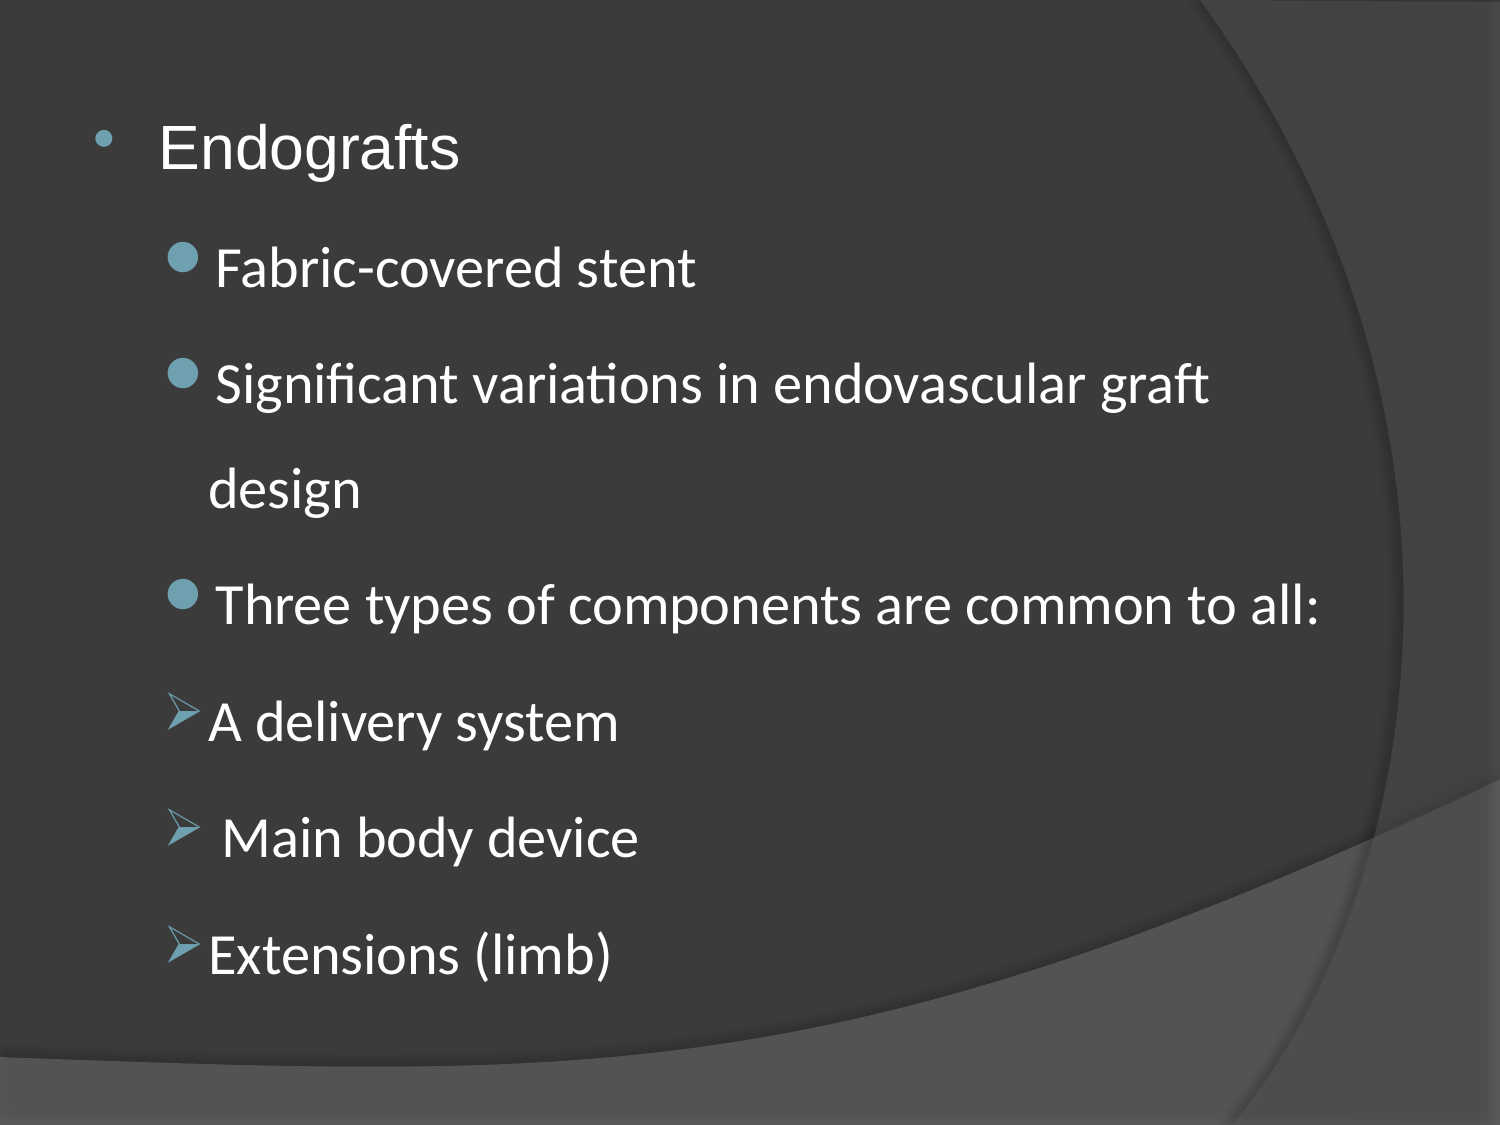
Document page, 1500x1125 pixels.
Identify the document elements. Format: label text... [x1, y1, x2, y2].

list Endografts Fabric-covered stent Significant variations in endovascular graft design Three types of components are common to all: A delivery system Main body device Extensions (limb) [75, 62, 1388, 1075]
